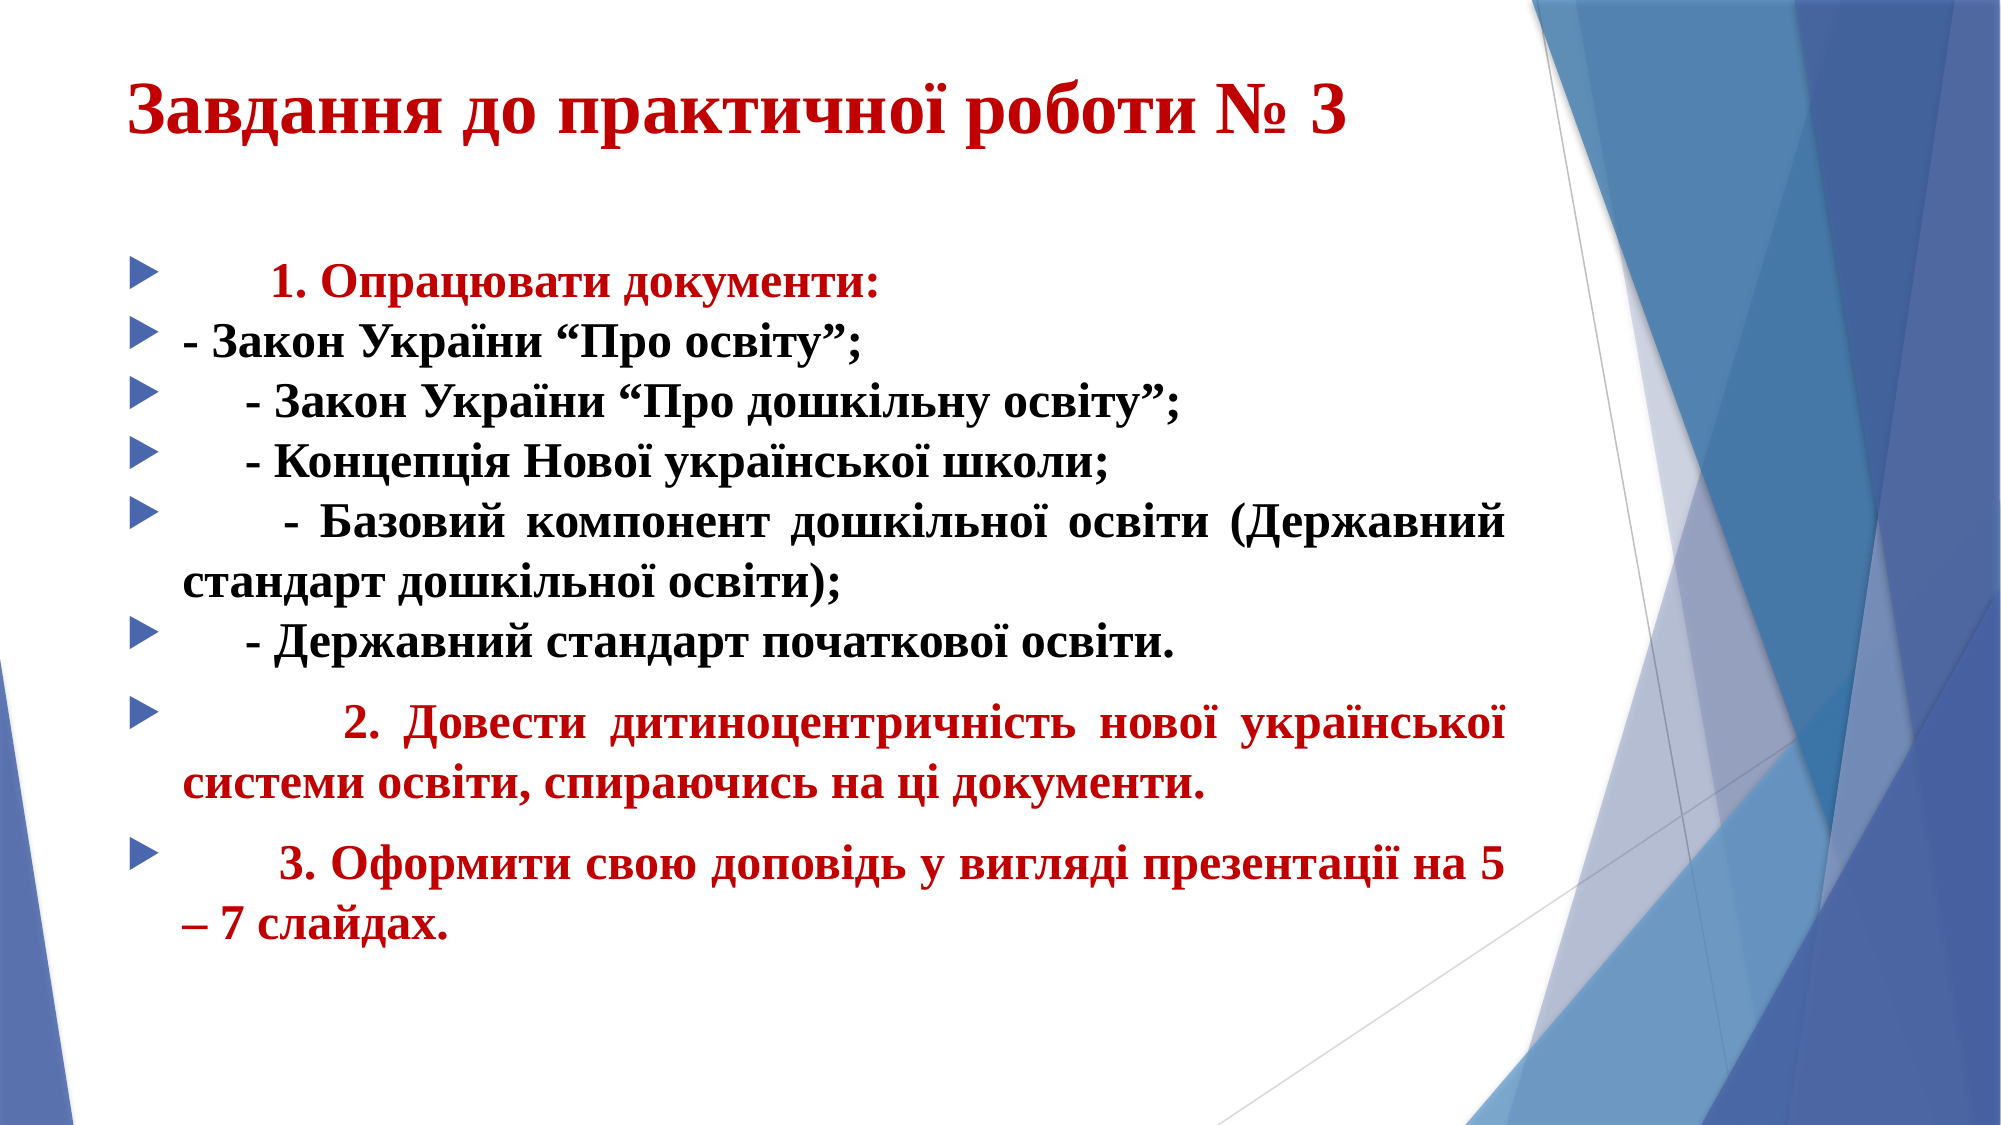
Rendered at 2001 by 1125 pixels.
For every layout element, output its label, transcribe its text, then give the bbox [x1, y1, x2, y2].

title Завдання до практичної роботи № 3 [111, 51, 1522, 185]
list 1. Опрацювати документи: - Закон України “Про освіту”; - Закон України “Про дошкільну освіту”; - Концепція Нової української школи; - Базовий компонент дошкільної освіти (Державний стандарт дошкільної освіти); - Державний стандарт початкової освіти. 2. Довести дитиноцентричність нової української системи освіти, спираючись на ці документи. 3. Оформити свою доповідь у вигляді презентації на 5 – 7 слайдах. [111, 239, 1522, 992]
